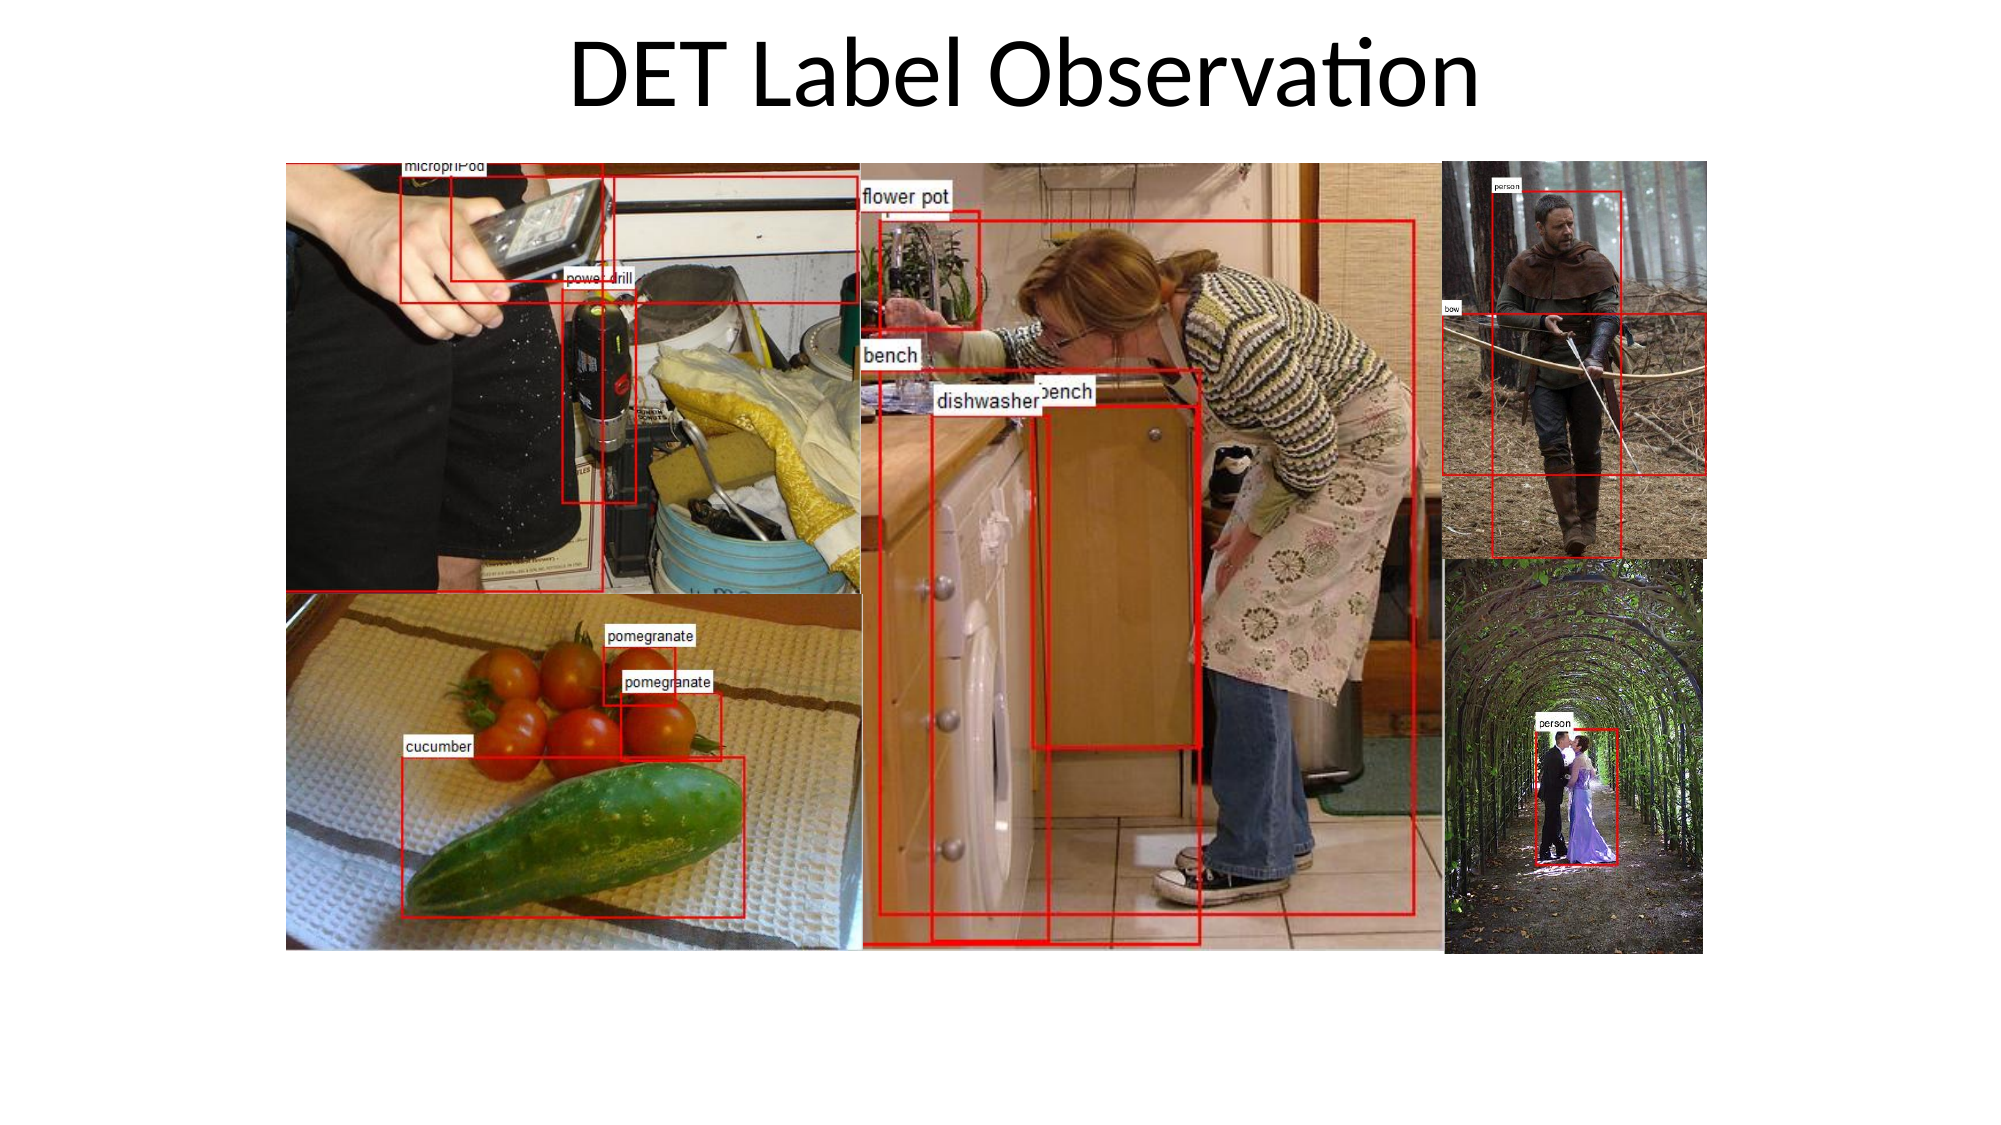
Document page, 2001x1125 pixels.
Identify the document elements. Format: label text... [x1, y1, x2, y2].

picture [286, 161, 1707, 954]
title DET Label Observation [553, 0, 1513, 149]
